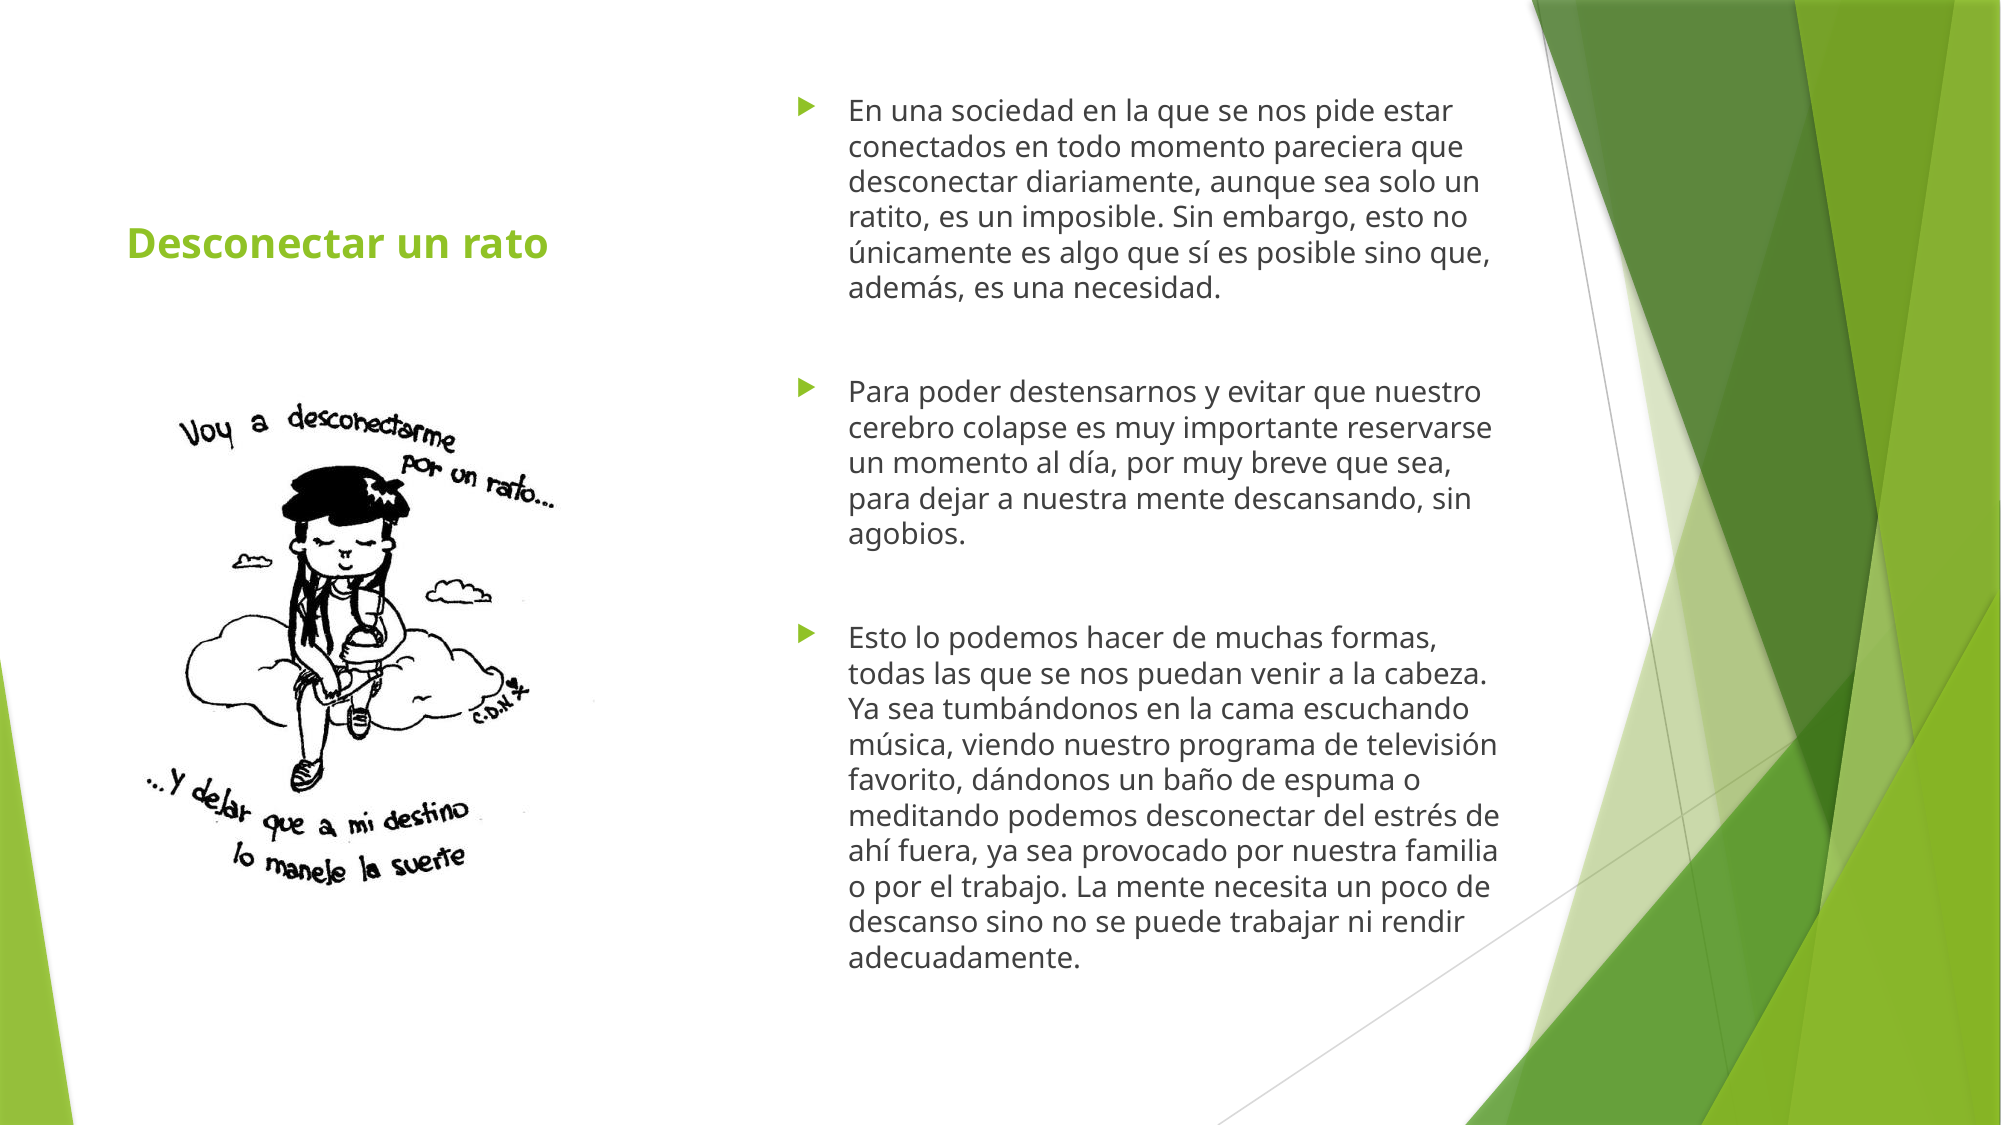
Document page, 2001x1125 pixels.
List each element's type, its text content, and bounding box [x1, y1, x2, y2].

picture [110, 362, 595, 921]
title Desconectar un rato [111, 151, 744, 275]
list En una sociedad en la que se nos pide estar conectados en todo momento pareciera que desconectar diariamente, aunque sea solo un ratito, es un imposible. Sin embargo, esto no únicamente es algo que sí es posible sino que, además, es una necesidad. Para poder destensarnos y evitar que nuestro cerebro colapse es muy importante reservarse un momento al día, por muy breve que sea, para dejar a nuestra mente descansando, sin agobios. Esto lo podemos hacer de muchas formas, todas las que se nos puedan venir a la cabeza. Ya sea tumbándonos en la cama escuchando música, viendo nuestro programa de televisión favorito, dándonos un baño de espuma o meditando podemos desconectar del estrés de ahí fuera, ya sea provocado por nuestra familia o por el trabajo. La mente necesita un poco de descanso sino no se puede trabajar ni rendir adecuadamente. [780, 84, 1522, 991]
